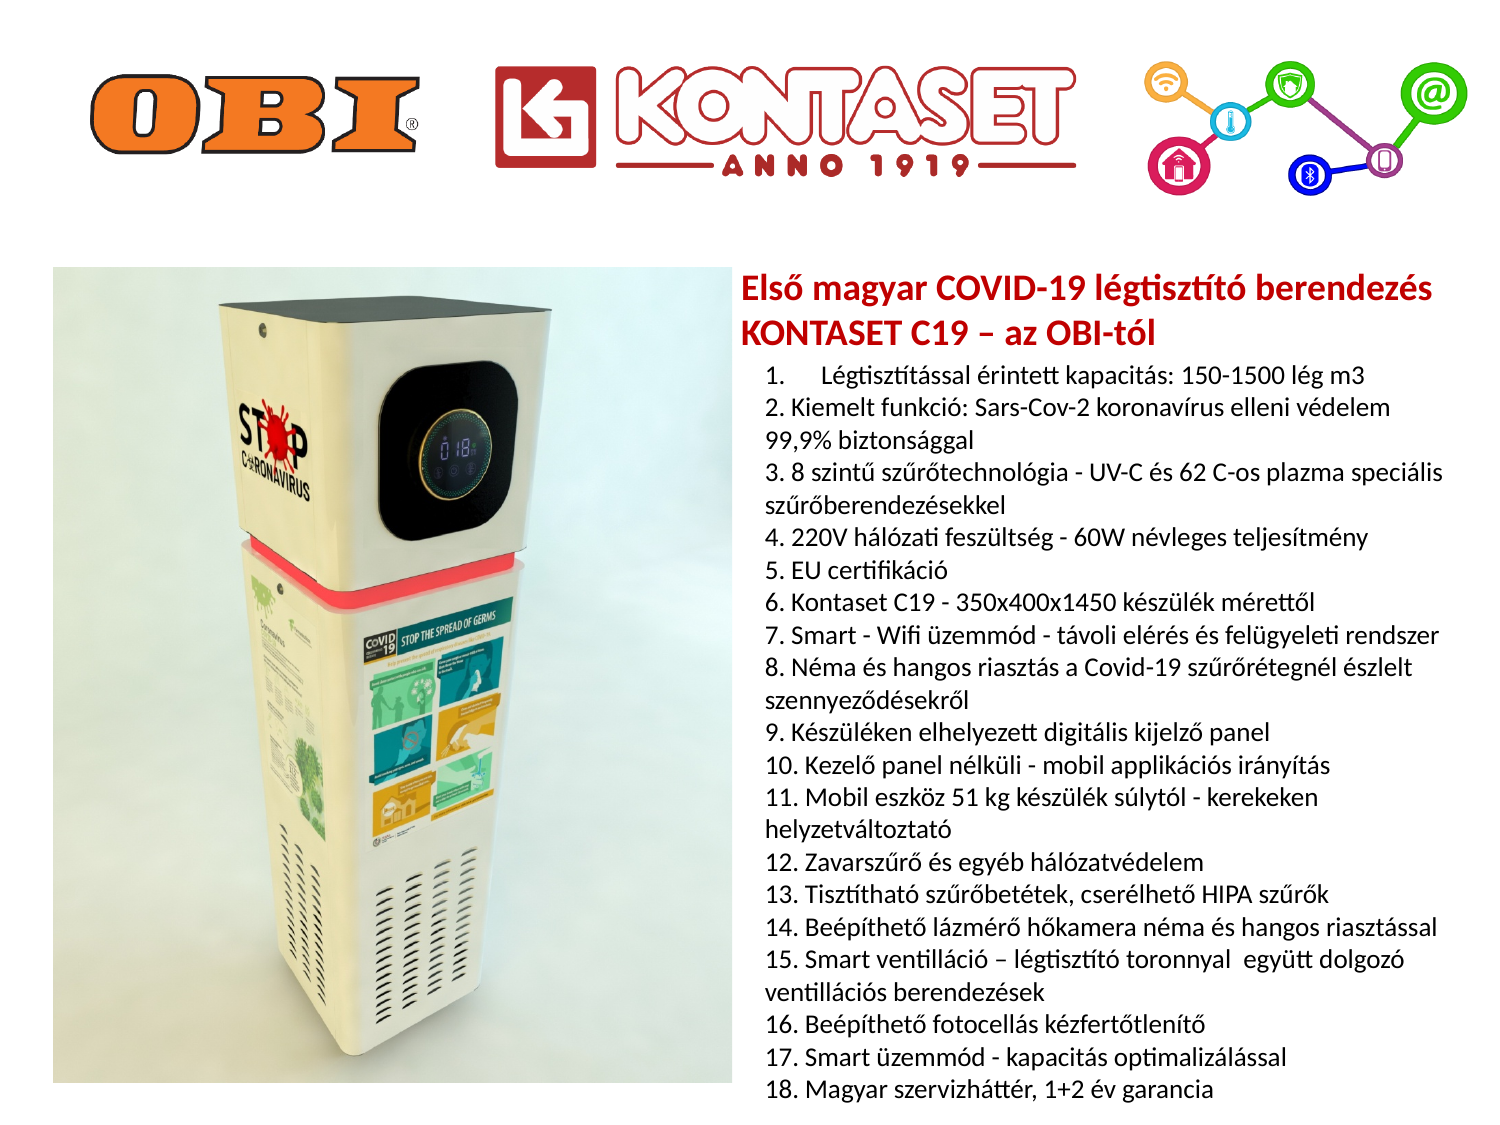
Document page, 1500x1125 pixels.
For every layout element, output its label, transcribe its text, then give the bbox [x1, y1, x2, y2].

picture [52, 266, 733, 1083]
picture [1139, 48, 1471, 197]
picture [466, 36, 1101, 197]
picture [68, 36, 448, 183]
text_box Első magyar COVID-19 légtisztító berendezés KONTASET C19 – az OBI-tól [726, 255, 1465, 361]
text_box Légtisztítással érintett kapacitás: 150-1500 lég m3 2. Kiemelt funkció: Sars-Cov-2 koronavírus elleni védelem 99,9% biztonsággal 3. 8 szintű szűrőtechnológia - UV-C és 62 C-os plazma speciális szűrőberendezésekkel 4. 220V hálózati feszültség - 60W névleges teljesítmény 5. EU certifikáció 6. Kontaset C19 - 350x400x1450 készülék mérettől 7. Smart - Wifi üzemmód - távoli elérés és felügyeleti rendszer 8. Néma és hangos riasztás a Covid-19 szűrőrétegnél észlelt szennyeződésekről 9. Készüléken elhelyezett digitális kijelző panel 10. Kezelő panel nélküli - mobil applikációs irányítás 11. Mobil eszköz 51 kg készülék súlytól - kerekeken helyzetváltoztató 12. Zavarszűrő és egyéb hálózatvédelem 13. Tisztítható szűrőbetétek, cserélhető HIPA szűrők 14. Beépíthető lázmérő hőkamera néma és hangos riasztással 15. Smart ventilláció – légtisztító toronnyal együtt dolgozó ventillációs berendezések 16. Beépíthető fotocellás kézfertőtlenítő 17. Smart üzemmód - kapacitás optimalizálással 18. Magyar szervizháttér, 1+2 év garancia [750, 349, 1471, 1125]
